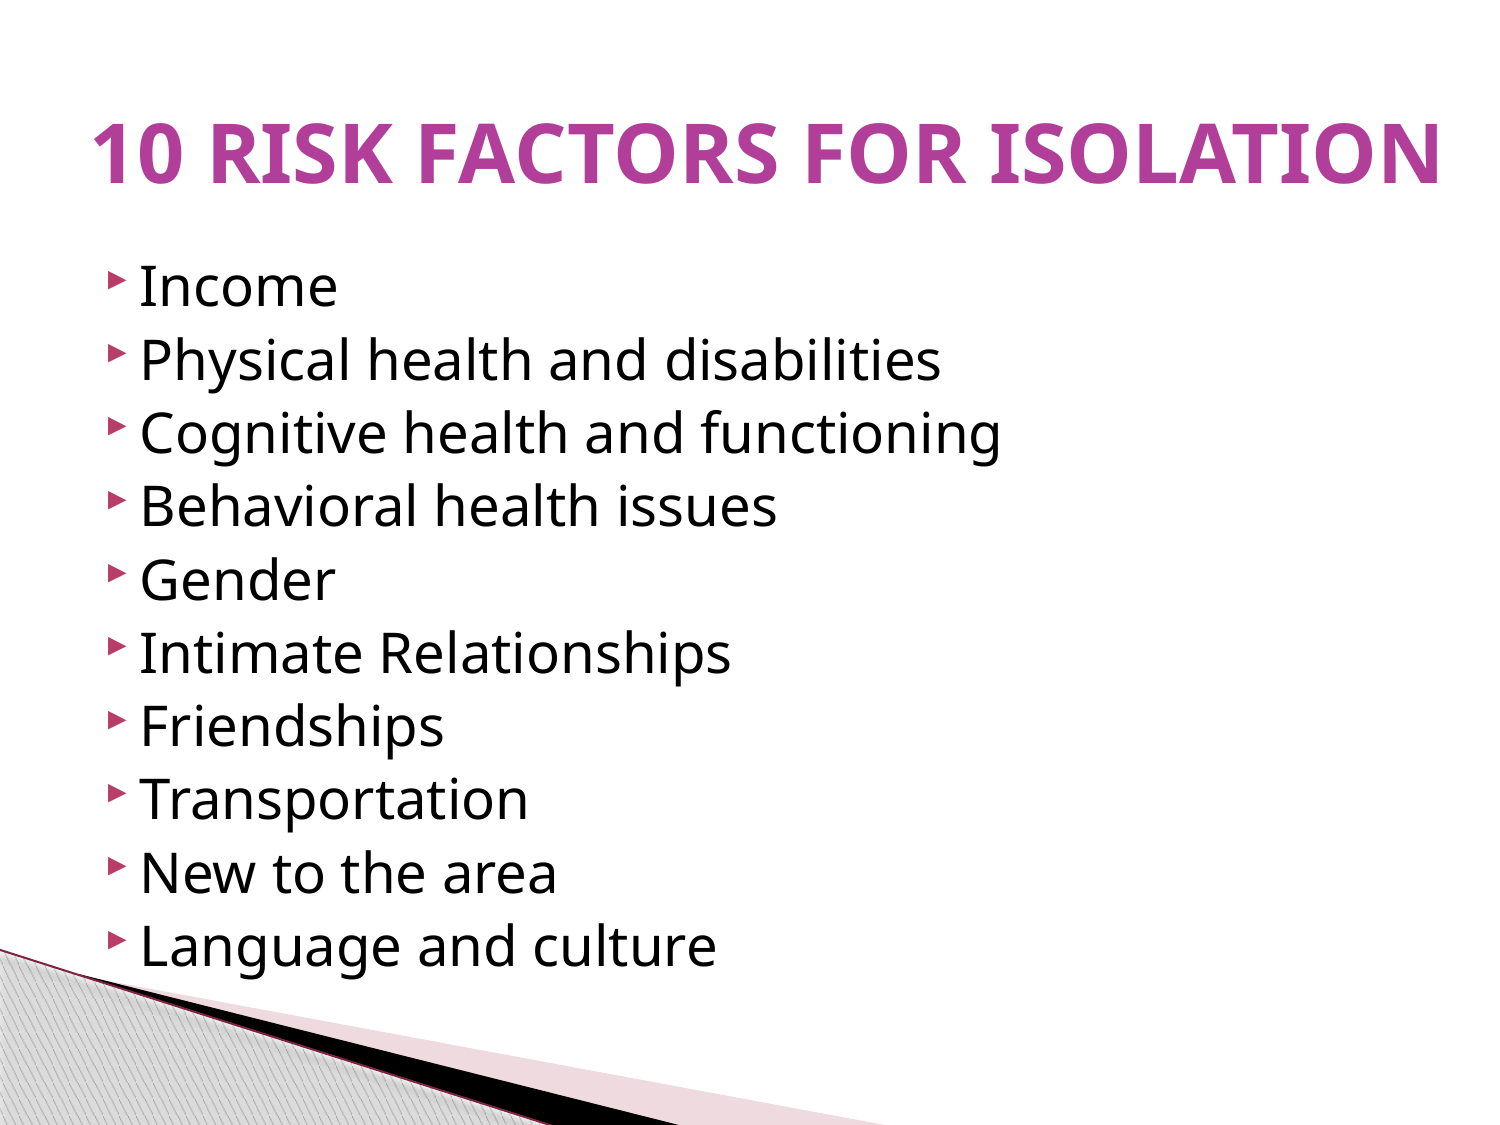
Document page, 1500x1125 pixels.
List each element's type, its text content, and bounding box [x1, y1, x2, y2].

title 10 RISK FACTORS FOR ISOLATION [75, 80, 1500, 220]
list Income Physical health and disabilities Cognitive health and functioning Behavioral health issues Gender Intimate Relationships Friendships Transportation New to the area Language and culture [75, 243, 1425, 986]
